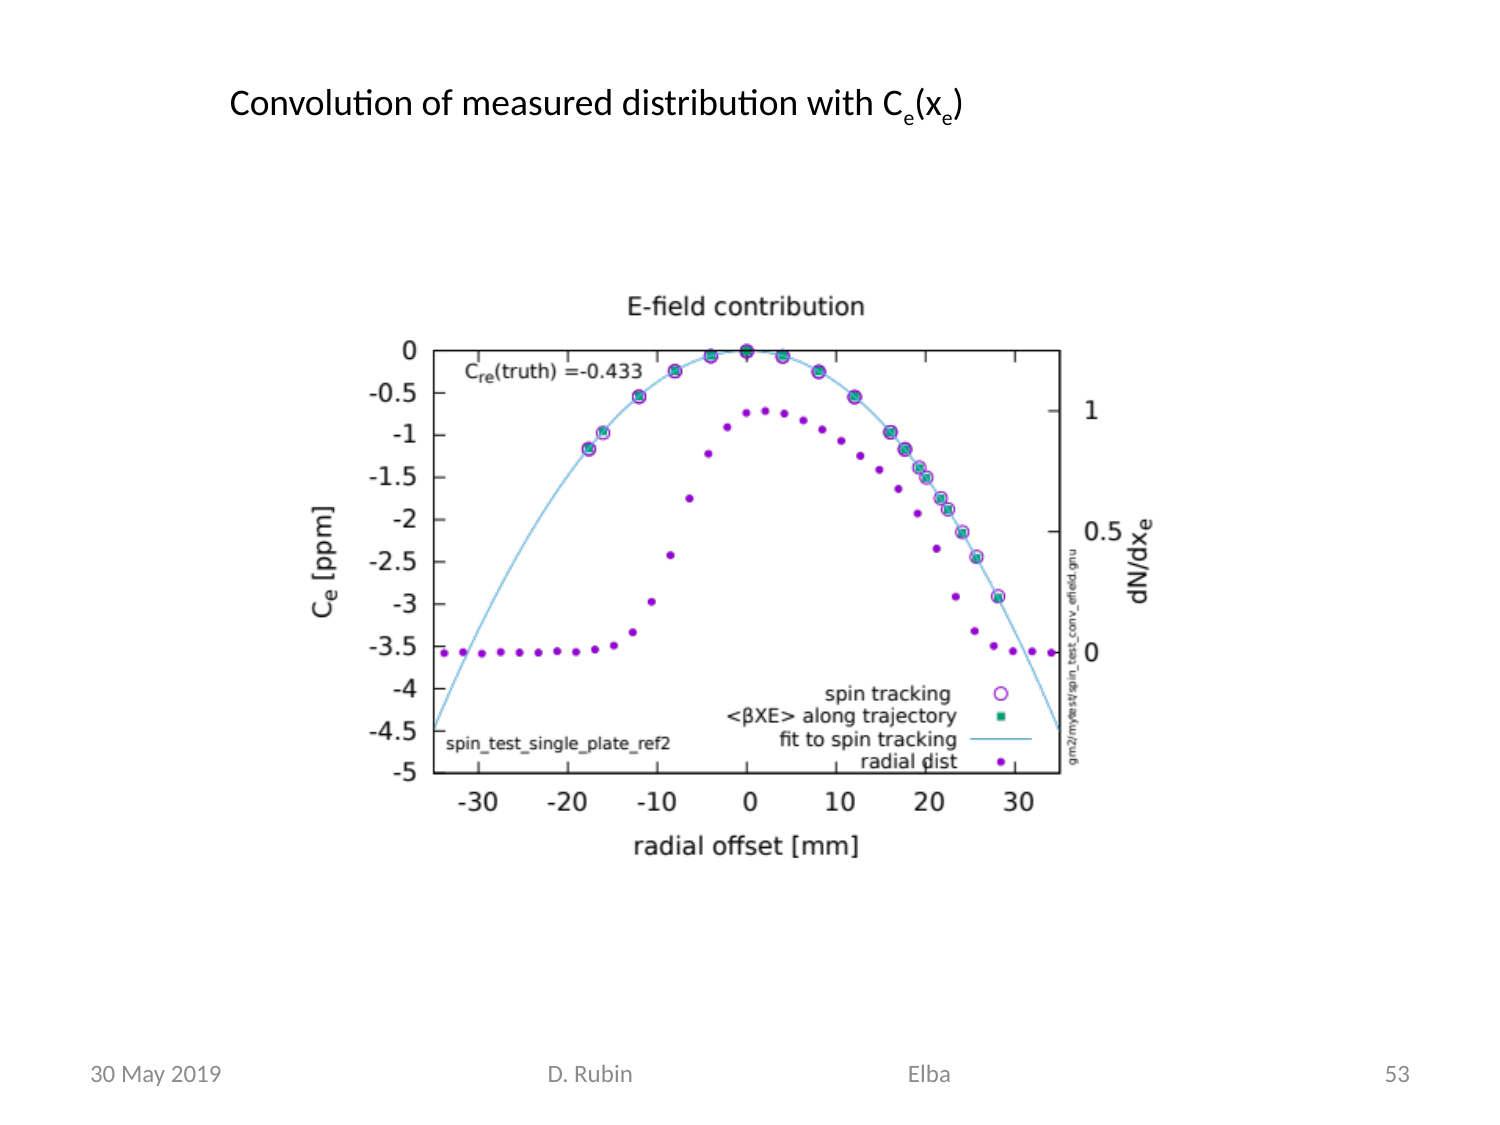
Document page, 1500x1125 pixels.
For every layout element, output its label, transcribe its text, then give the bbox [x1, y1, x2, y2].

text_box Convolution of measured distribution with Ce(xe) [215, 70, 979, 137]
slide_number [75, 1042, 425, 1103]
picture [299, 262, 1201, 863]
slide_number 53 [1074, 1042, 1425, 1103]
footer D. Rubin Elba [512, 1042, 988, 1103]
